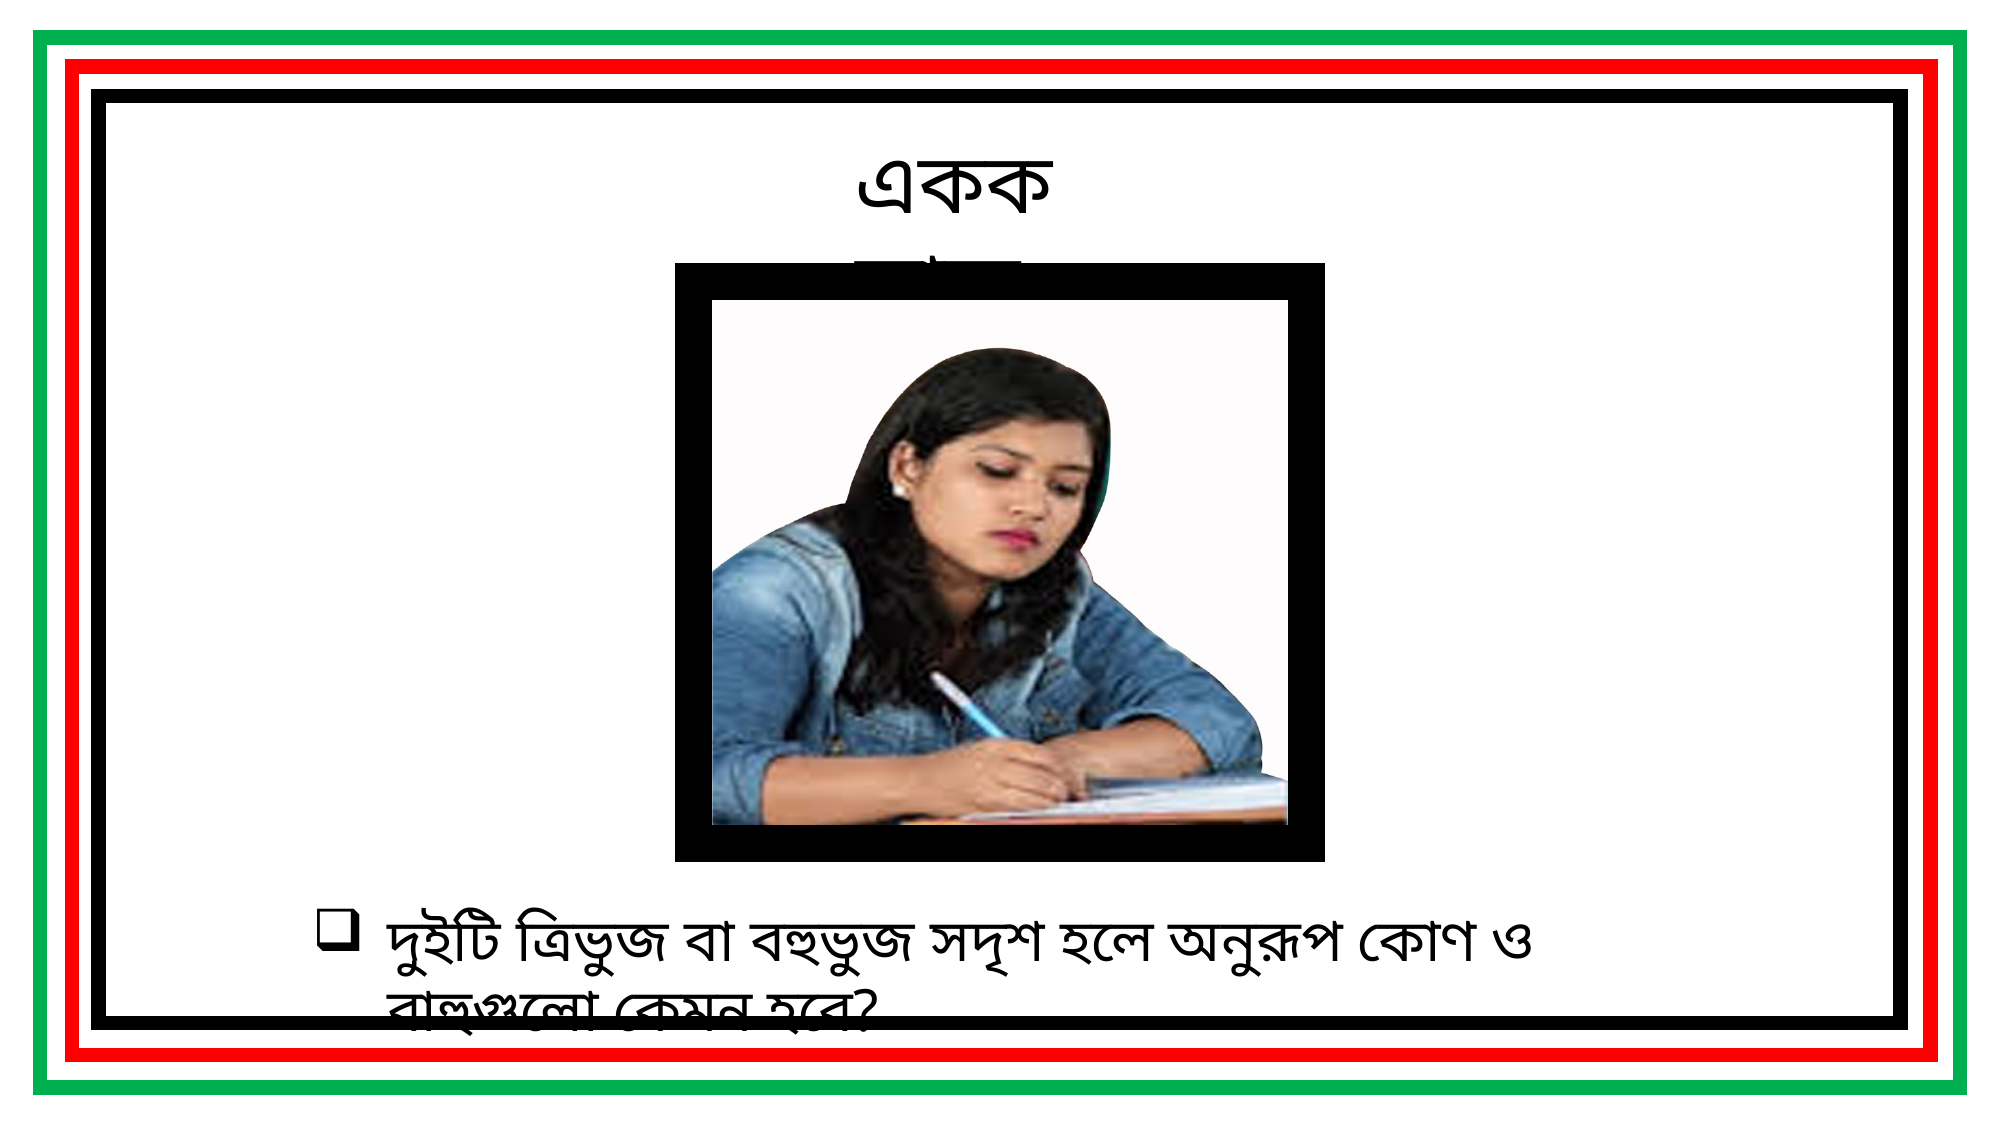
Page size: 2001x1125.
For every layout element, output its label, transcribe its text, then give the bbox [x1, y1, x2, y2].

text_box দুইটি ত্রিভুজ বা বহুভুজ সদৃশ হলে অনুরূপ কোণ ও বাহুগুলো কেমন হবে? [297, 895, 1668, 1051]
picture [712, 299, 1288, 825]
text_box একক কাজ [840, 122, 1186, 263]
